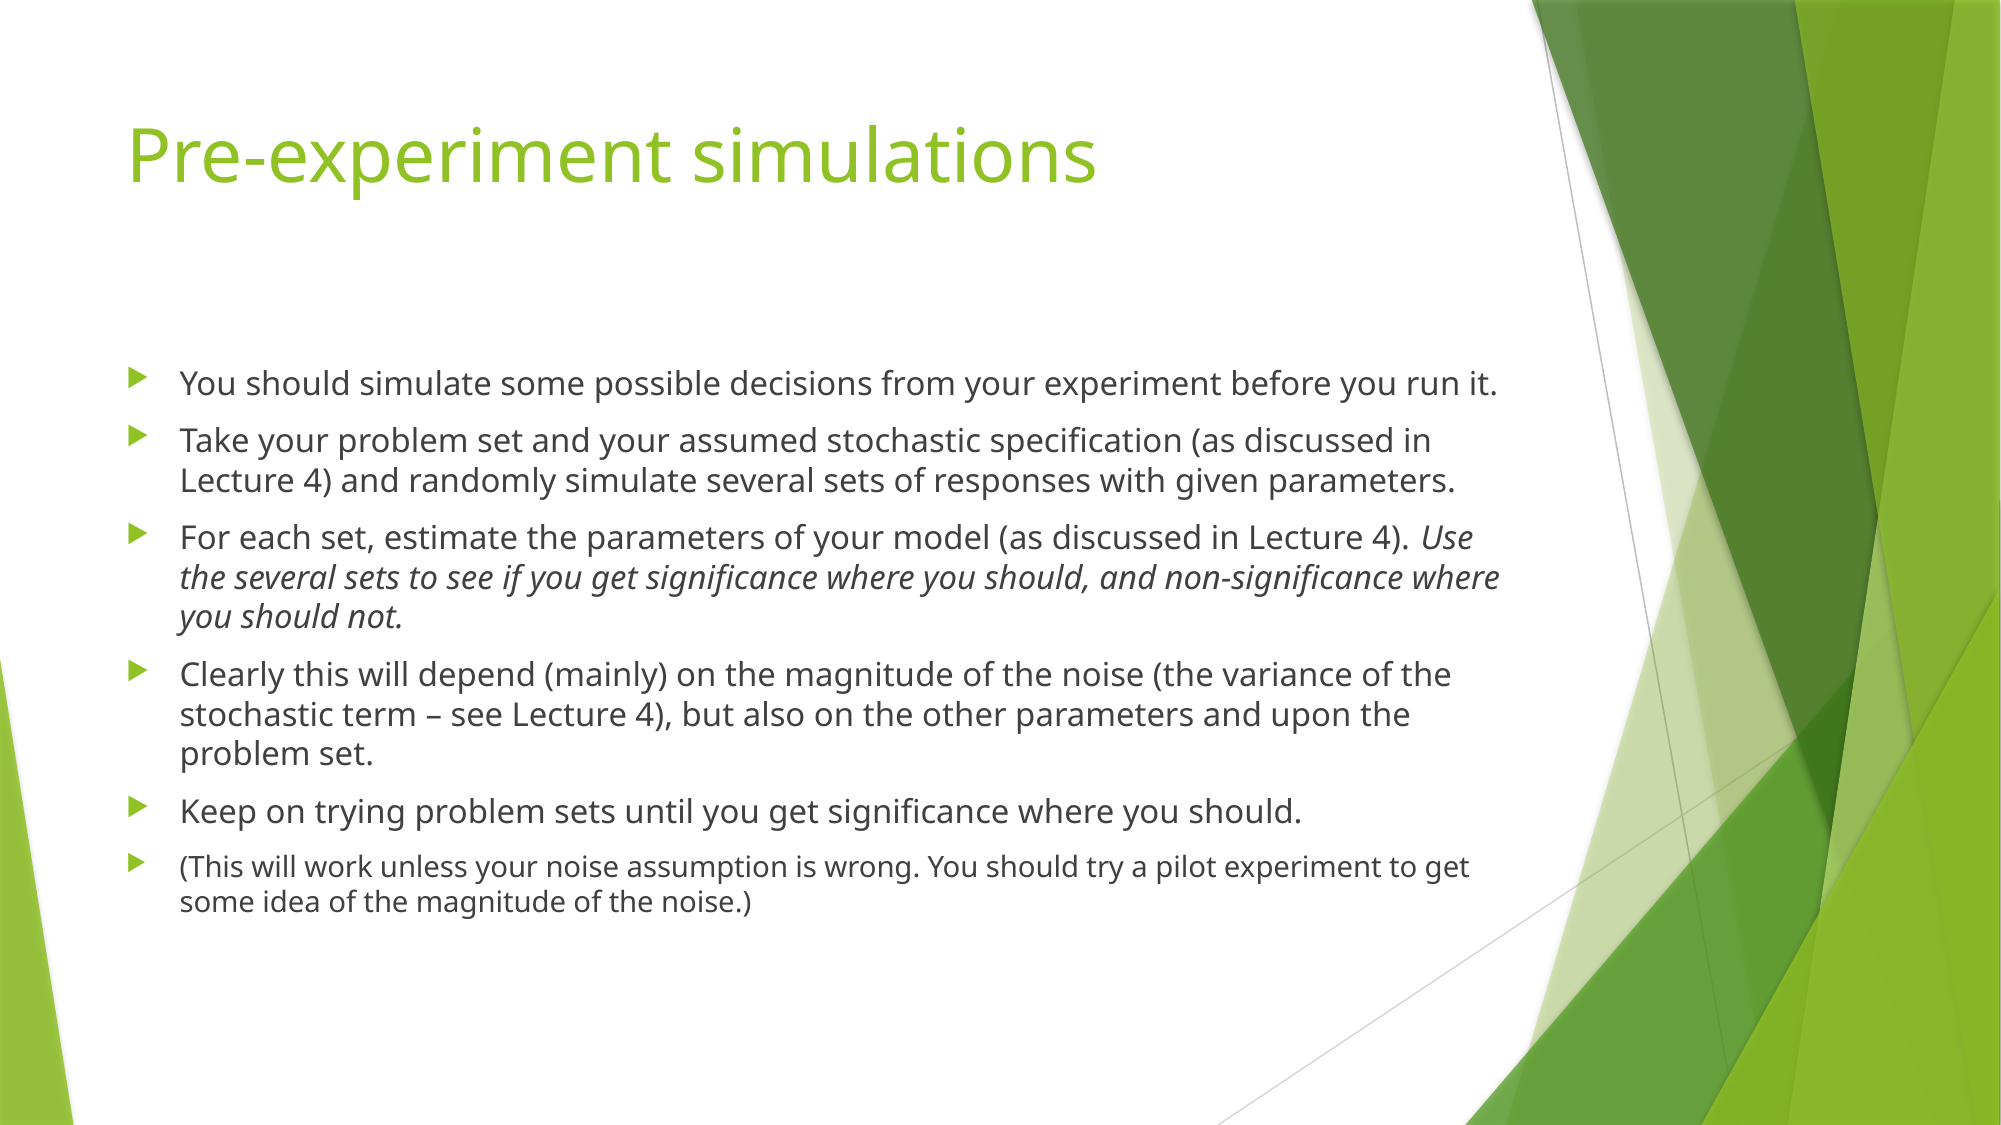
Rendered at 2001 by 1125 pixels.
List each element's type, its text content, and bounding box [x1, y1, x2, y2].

title Pre-experiment simulations [111, 99, 1522, 317]
list You should simulate some possible decisions from your experiment before you run it. Take your problem set and your assumed stochastic specification (as discussed in Lecture 4) and randomly simulate several sets of responses with given parameters. For each set, estimate the parameters of your model (as discussed in Lecture 4). Use the several sets to see if you get significance where you should, and non-significance where you should not. Clearly this will depend (mainly) on the magnitude of the noise (the variance of the stochastic term – see Lecture 4), but also on the other parameters and upon the problem set. Keep on trying problem sets until you get significance where you should. (This will work unless your noise assumption is wrong. You should try a pilot experiment to get some idea of the magnitude of the noise.) [111, 354, 1522, 992]
